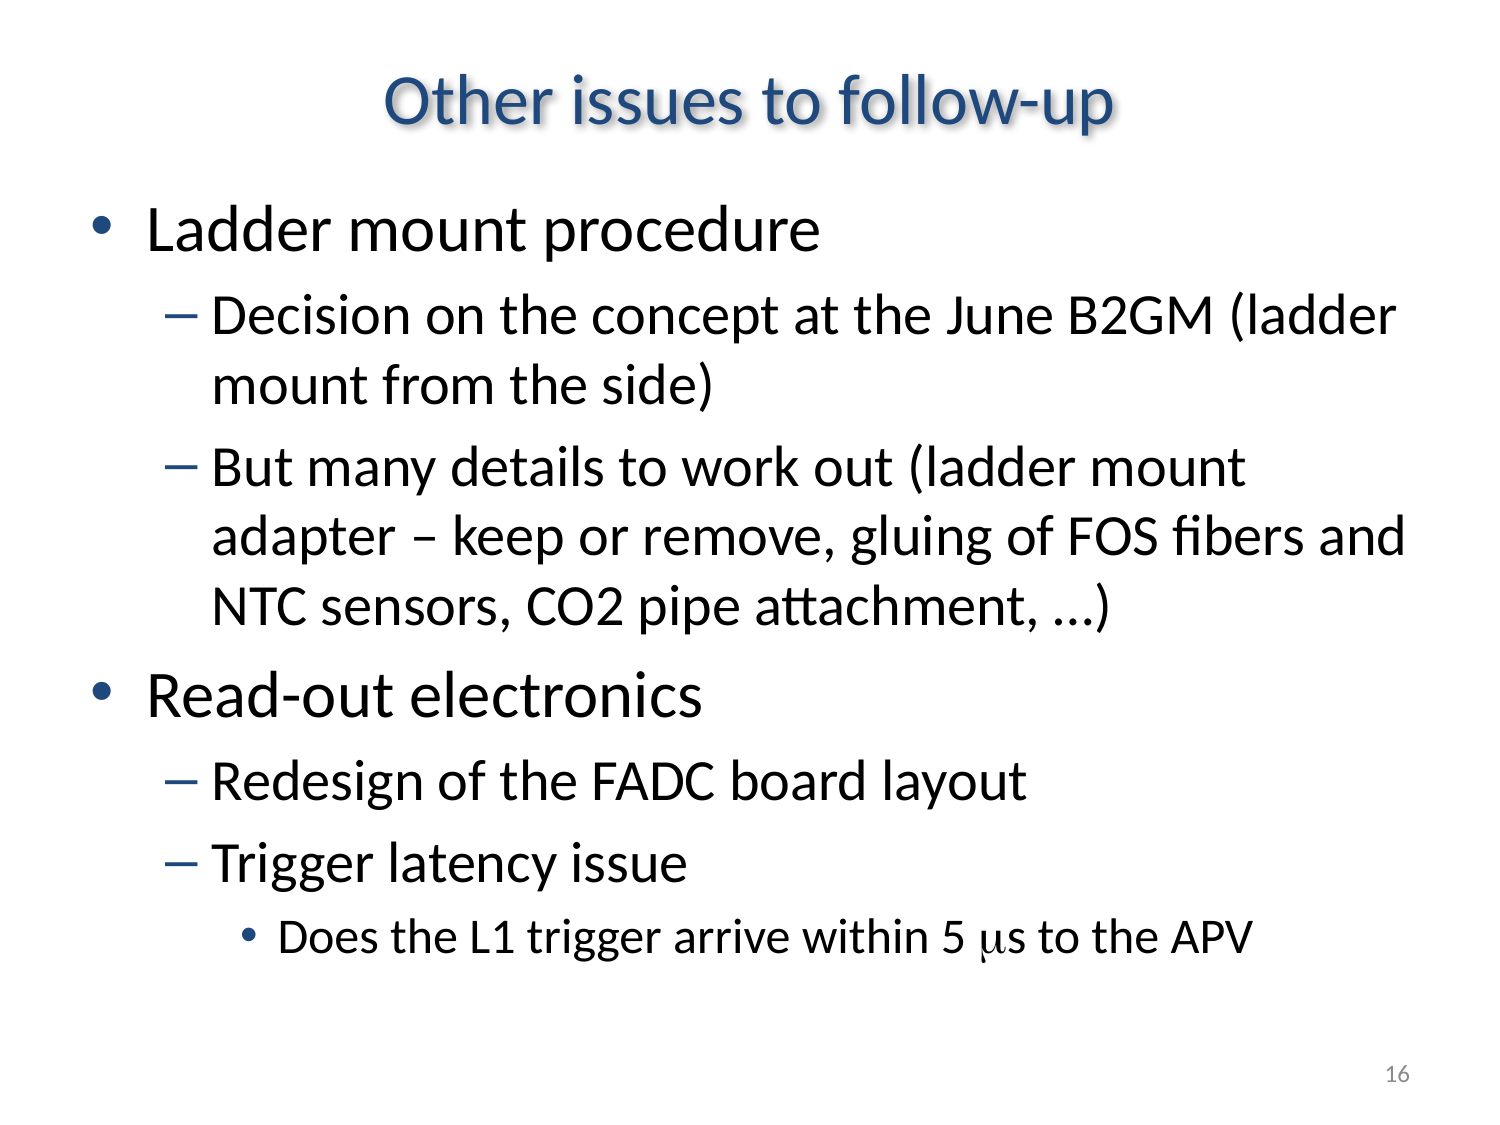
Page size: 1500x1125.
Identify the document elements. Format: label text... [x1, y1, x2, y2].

list Ladder mount procedure Decision on the concept at the June B2GM (ladder mount from the side) But many details to work out (ladder mount adapter – keep or remove, gluing of FOS fibers and NTC sensors, CO2 pipe attachment, …) Read-out electronics Redesign of the FADC board layout Trigger latency issue Does the L1 trigger arrive within 5 ms to the APV [75, 177, 1425, 1043]
title Other issues to follow-up [75, 45, 1425, 147]
slide_number 16 [1074, 1042, 1425, 1103]
